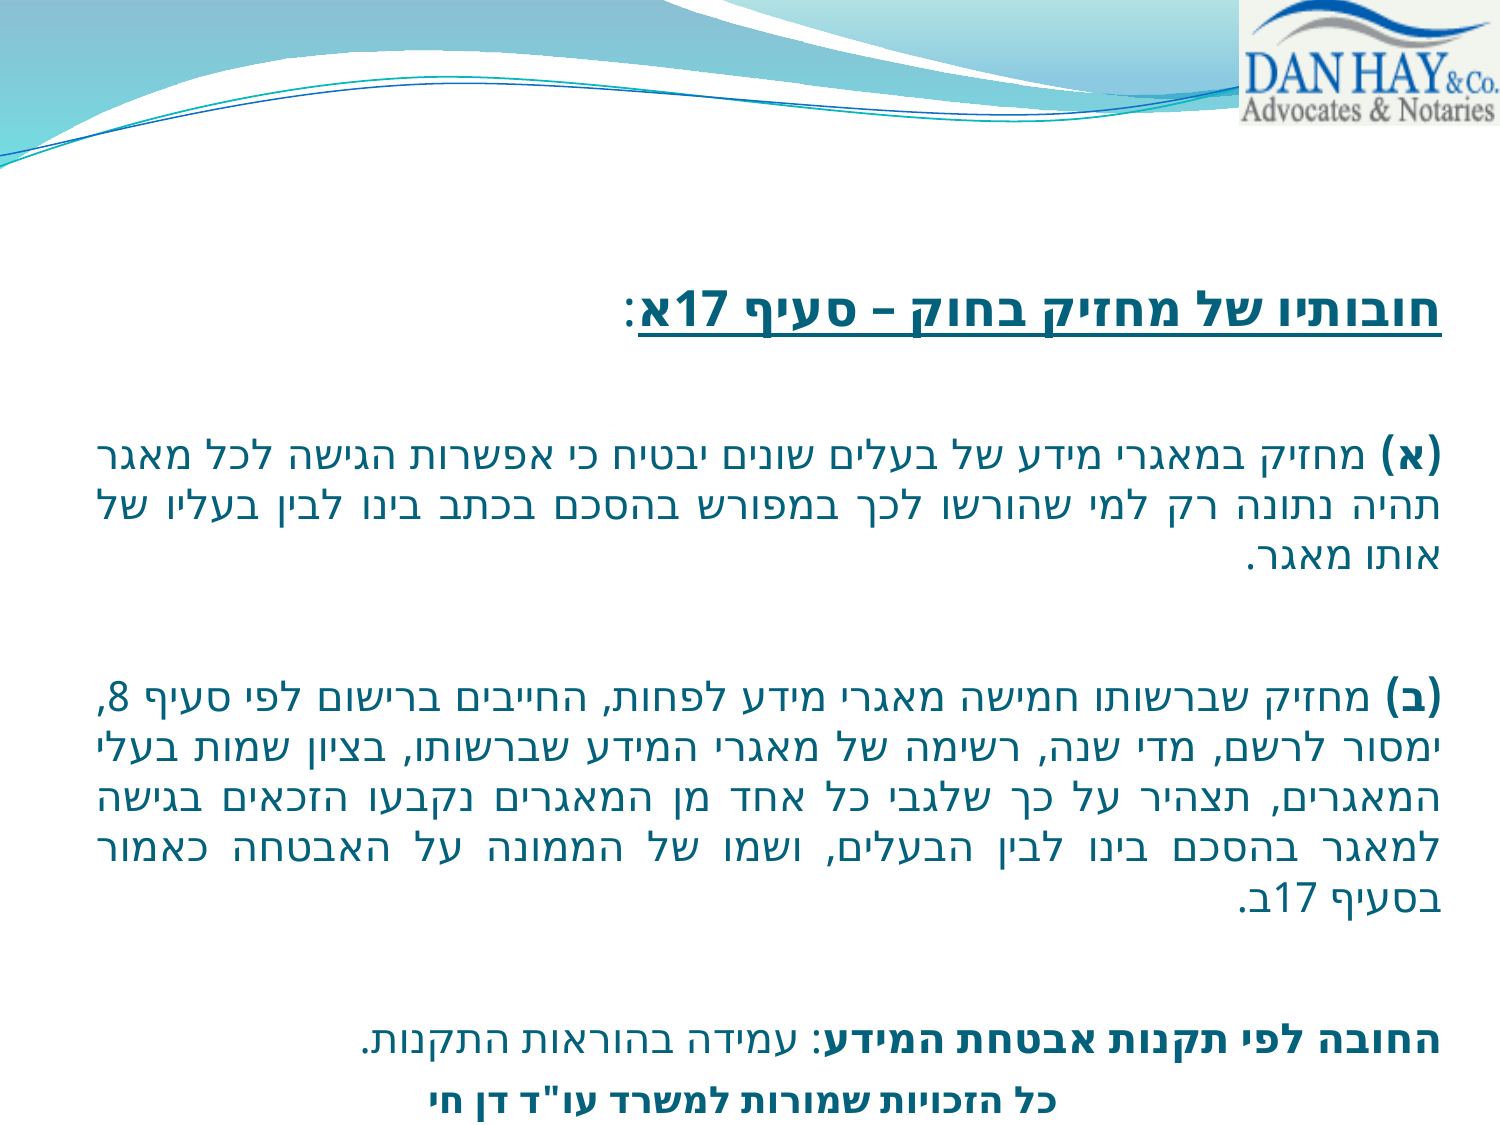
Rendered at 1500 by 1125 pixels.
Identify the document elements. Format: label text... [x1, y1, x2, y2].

text_box חובותיו של מחזיק בחוק – סעיף 17א: (א) מחזיק במאגרי מידע של בעלים שונים יבטיח כי אפשרות הגישה לכל מאגר תהיה נתונה רק למי שהורשו לכך במפורש בהסכם בכתב בינו לבין בעליו של אותו מאגר. (ב) מחזיק שברשותו חמישה מאגרי מידע לפחות, החייבים ברישום לפי סעיף 8, ימסור לרשם, מדי שנה, רשימה של מאגרי המידע שברשותו, בציון שמות בעלי המאגרים, תצהיר על כך שלגבי כל אחד מן המאגרים נקבעו הזכאים בגישה למאגר בהסכם בינו לבין הבעלים, ושמו של הממונה על האבטחה כאמור בסעיף 17ב. החובה לפי תקנות אבטחת המידע: עמידה בהוראות התקנות. [80, 268, 1458, 1125]
picture [1239, 0, 1500, 126]
text_box כל הזכויות שמורות למשרד עו"ד דן חי ושות' 2019 © [413, 1068, 1176, 1125]
